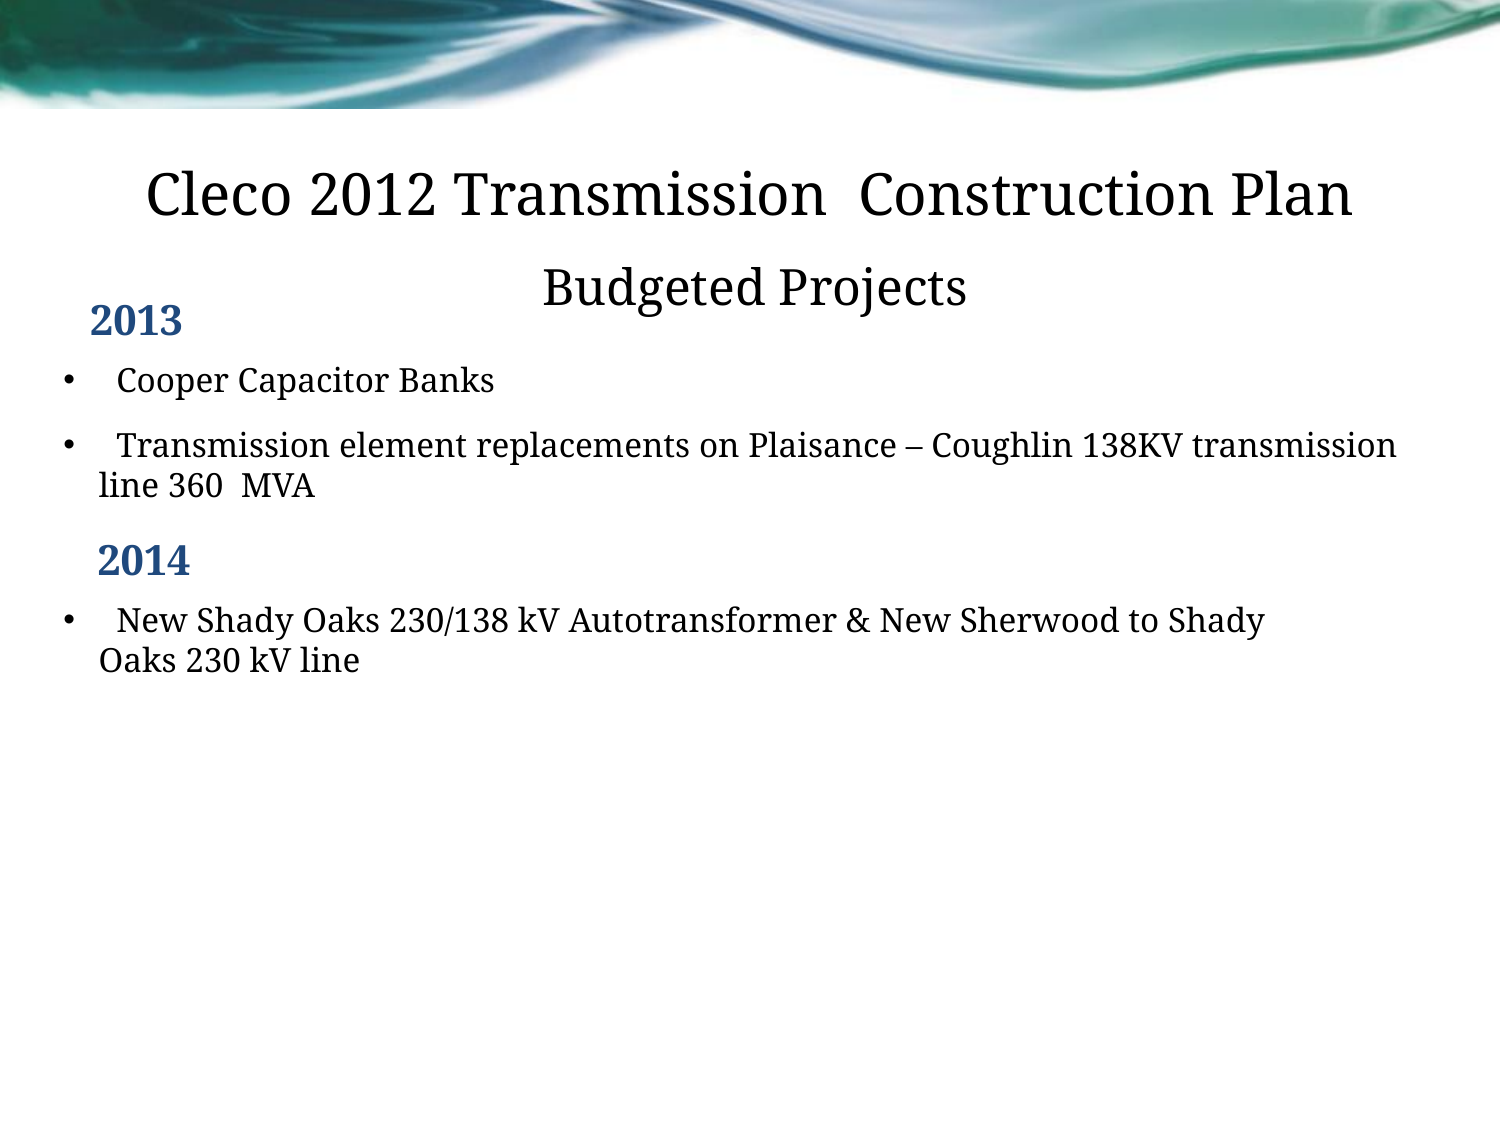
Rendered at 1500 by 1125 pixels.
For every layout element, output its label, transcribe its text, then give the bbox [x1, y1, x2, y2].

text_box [48, 285, 1420, 514]
text_box 2014 [82, 526, 206, 591]
title Cleco 2012 Transmission Construction Plan [74, 149, 1426, 251]
picture [0, 0, 1500, 109]
text_box New Shady Oaks 230/138 kV Autotransformer & New Sherwood to Shady Oaks 230 kV line [48, 591, 1362, 687]
text_box Budgeted Projects [486, 248, 1024, 282]
